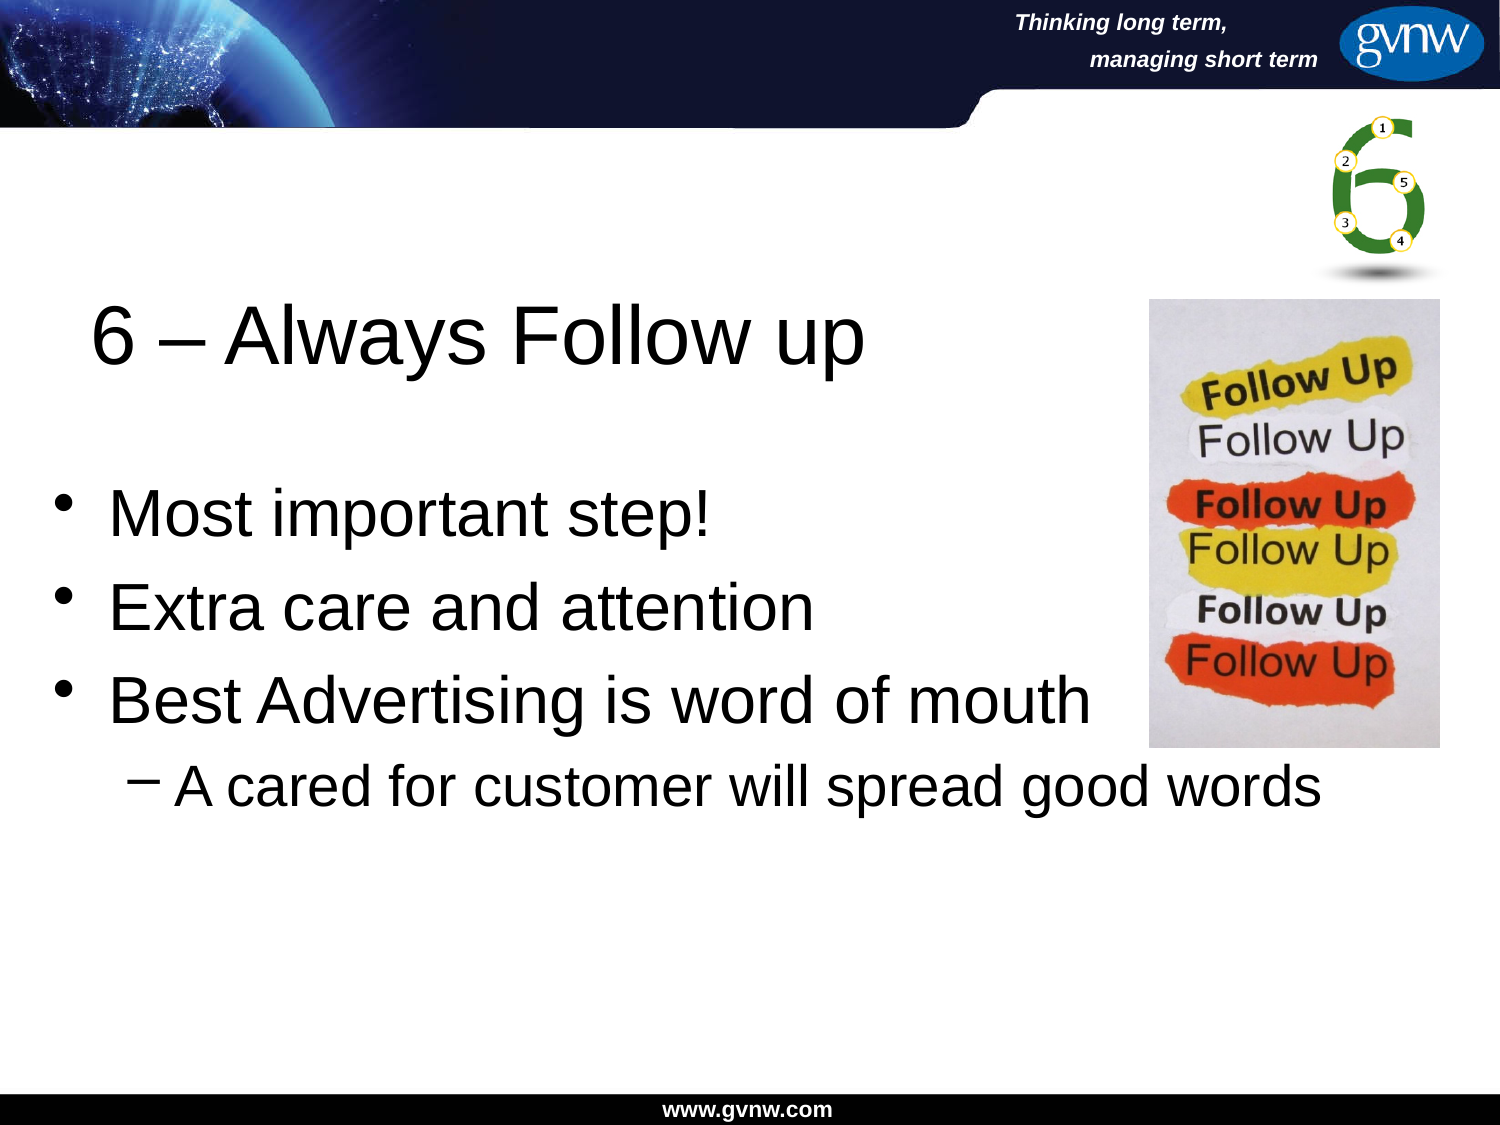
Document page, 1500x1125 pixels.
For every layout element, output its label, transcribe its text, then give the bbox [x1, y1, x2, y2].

list Most important step! Extra care and attention Best Advertising is word of mouth A cared for customer will spread good words [37, 462, 1388, 1125]
picture [0, 0, 1500, 1125]
title 6 – Always Follow up [74, 237, 1289, 426]
